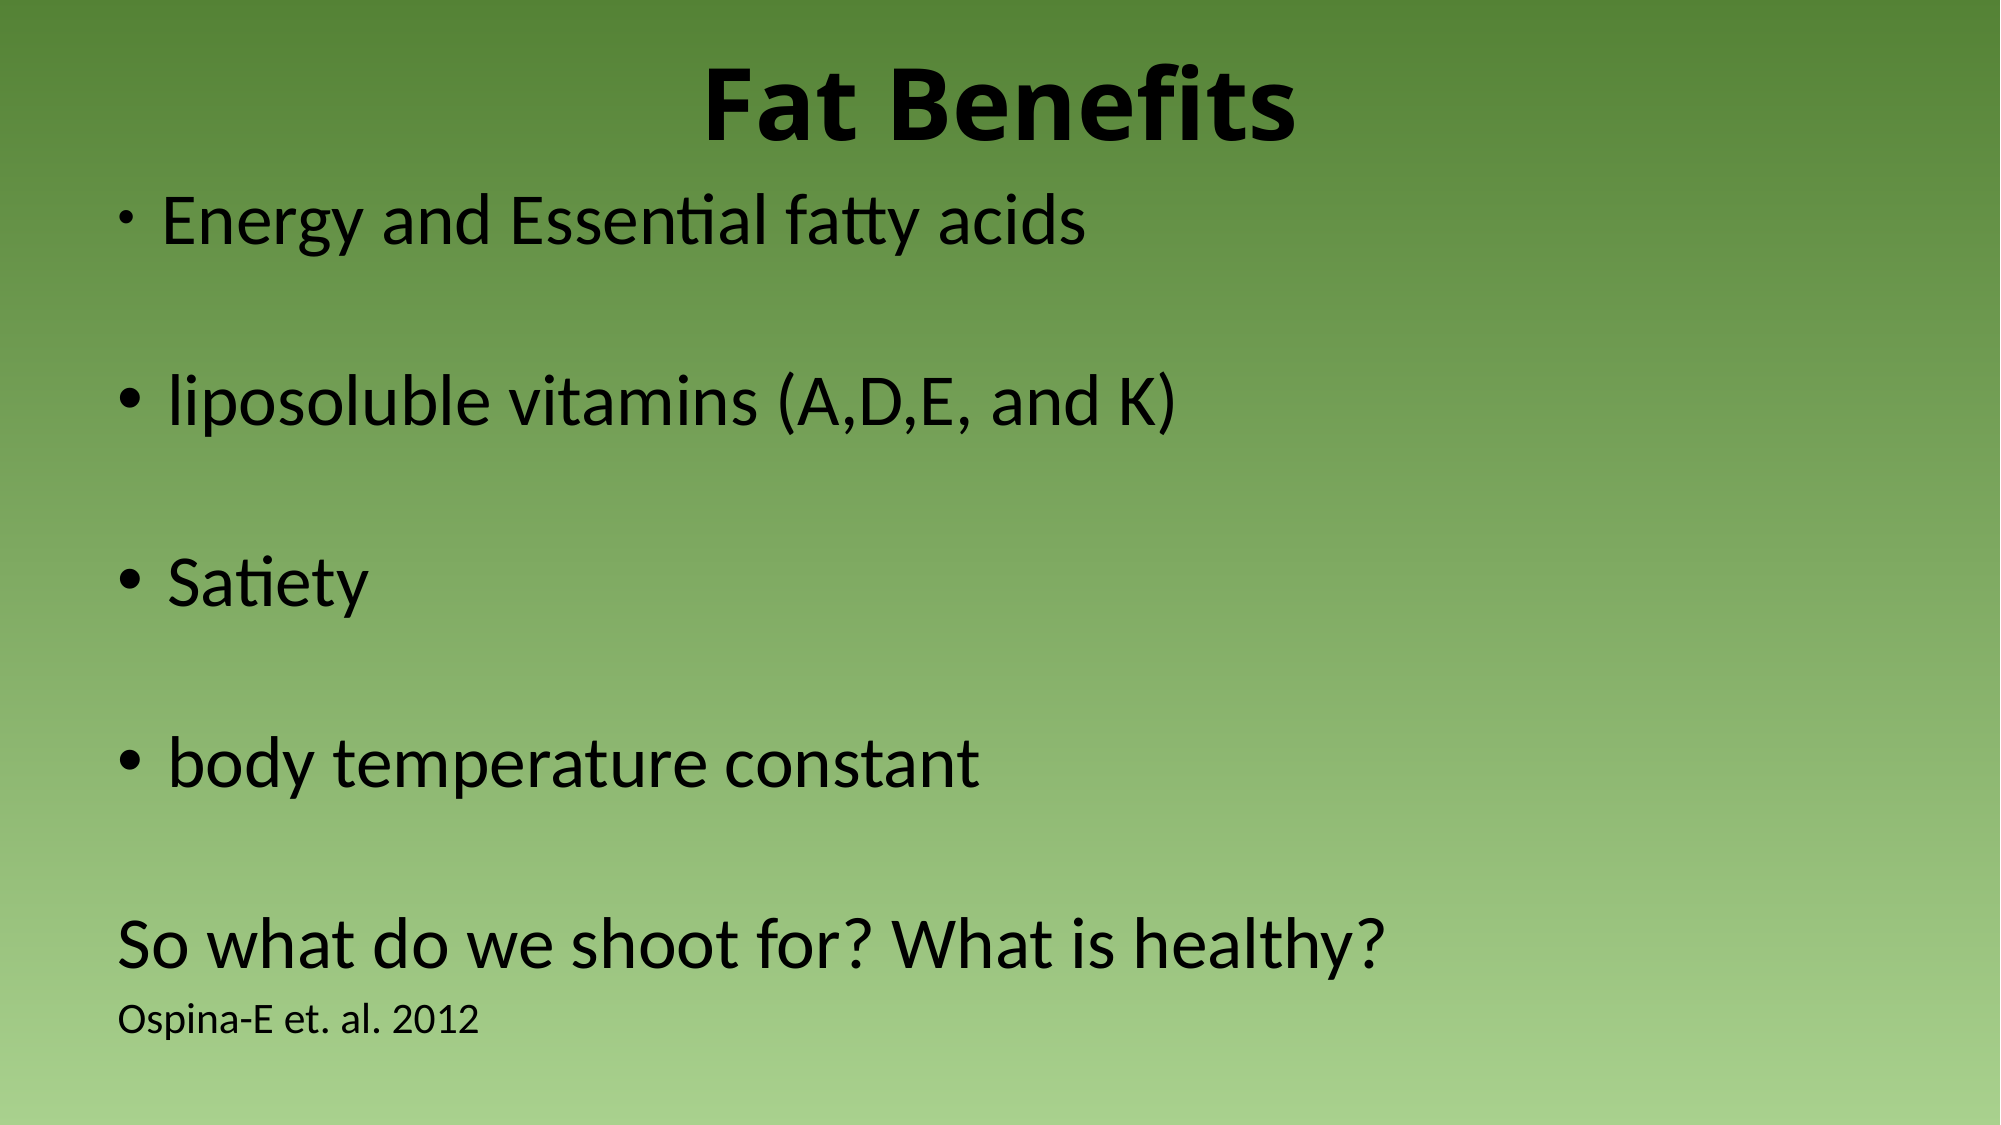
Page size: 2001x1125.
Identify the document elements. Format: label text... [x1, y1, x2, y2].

title Fat Benefits [137, 0, 1863, 173]
list Energy and Essential fatty acids liposoluble vitamins (A,D,E, and K) Satiety body temperature constant So what do we shoot for? What is healthy? Ospina-E et. al. 2012 [102, 173, 1962, 1066]
